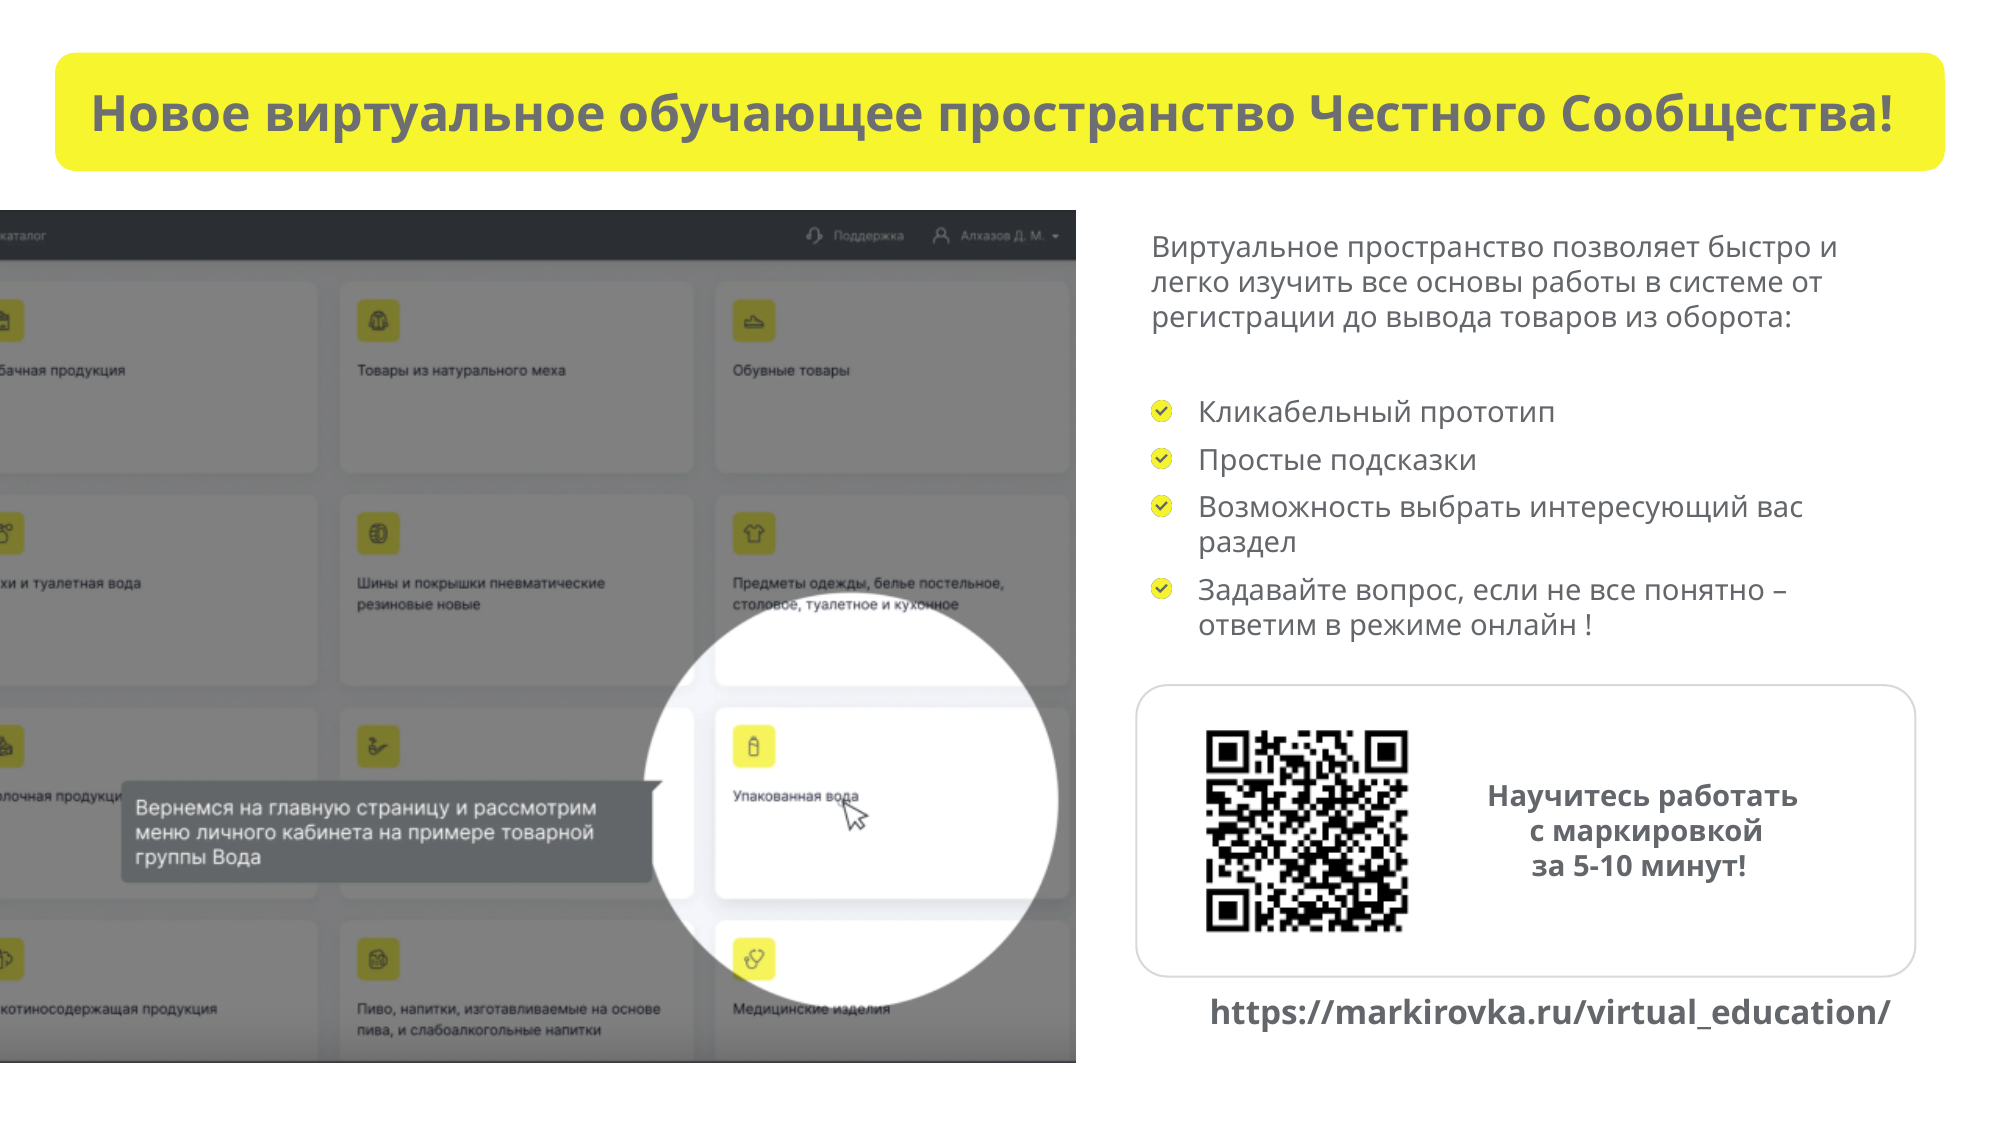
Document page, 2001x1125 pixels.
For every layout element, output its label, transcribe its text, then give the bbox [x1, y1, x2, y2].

text_box Новое виртуальное обучающее пространство Честного Сообщества! [54, 51, 1946, 172]
picture [0, 210, 1076, 1066]
text_box https://markirovka.ru/virtual_education/ [1194, 983, 2000, 1044]
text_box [1136, 221, 1916, 977]
